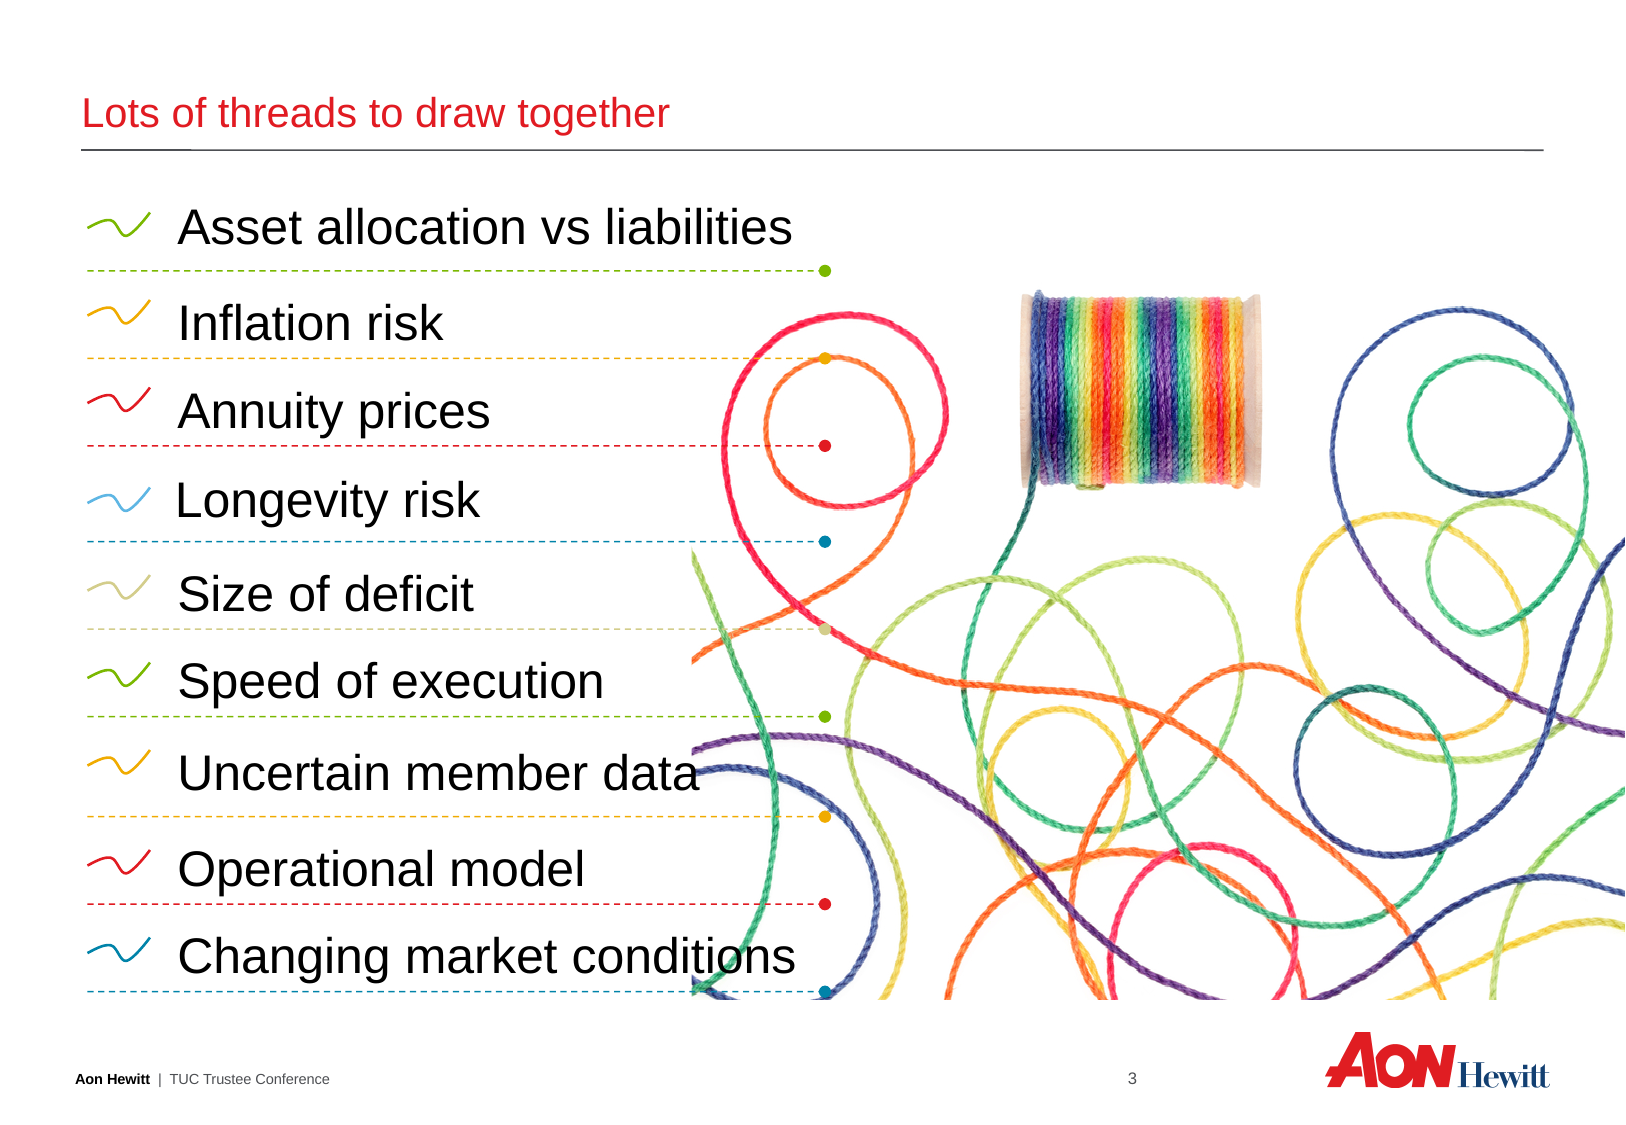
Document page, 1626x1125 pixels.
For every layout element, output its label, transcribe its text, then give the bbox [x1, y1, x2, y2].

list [691, 237, 1625, 1001]
text_box Longevity risk [160, 460, 686, 536]
title Lots of threads to draw together [80, 49, 1544, 136]
text_box [87, 299, 150, 324]
text_box Size of deficit [162, 554, 686, 629]
text_box [87, 662, 150, 686]
text_box [87, 849, 150, 874]
picture [1325, 1032, 1550, 1088]
text_box Uncertain member data [162, 733, 686, 808]
text_box Operational model [162, 829, 686, 904]
text_box [87, 575, 150, 599]
text_box Asset allocation vs liabilities [162, 187, 863, 263]
text_box [87, 487, 150, 511]
text_box Speed of execution [162, 641, 686, 717]
text_box [87, 212, 150, 236]
text_box [87, 387, 150, 411]
text_box Inflation risk [162, 283, 686, 358]
text_box Annuity prices [162, 370, 686, 446]
slide_number 2 [1084, 1037, 1138, 1088]
text_box [87, 750, 150, 774]
text_box Changing market conditions [162, 916, 686, 992]
text_box [87, 937, 150, 961]
